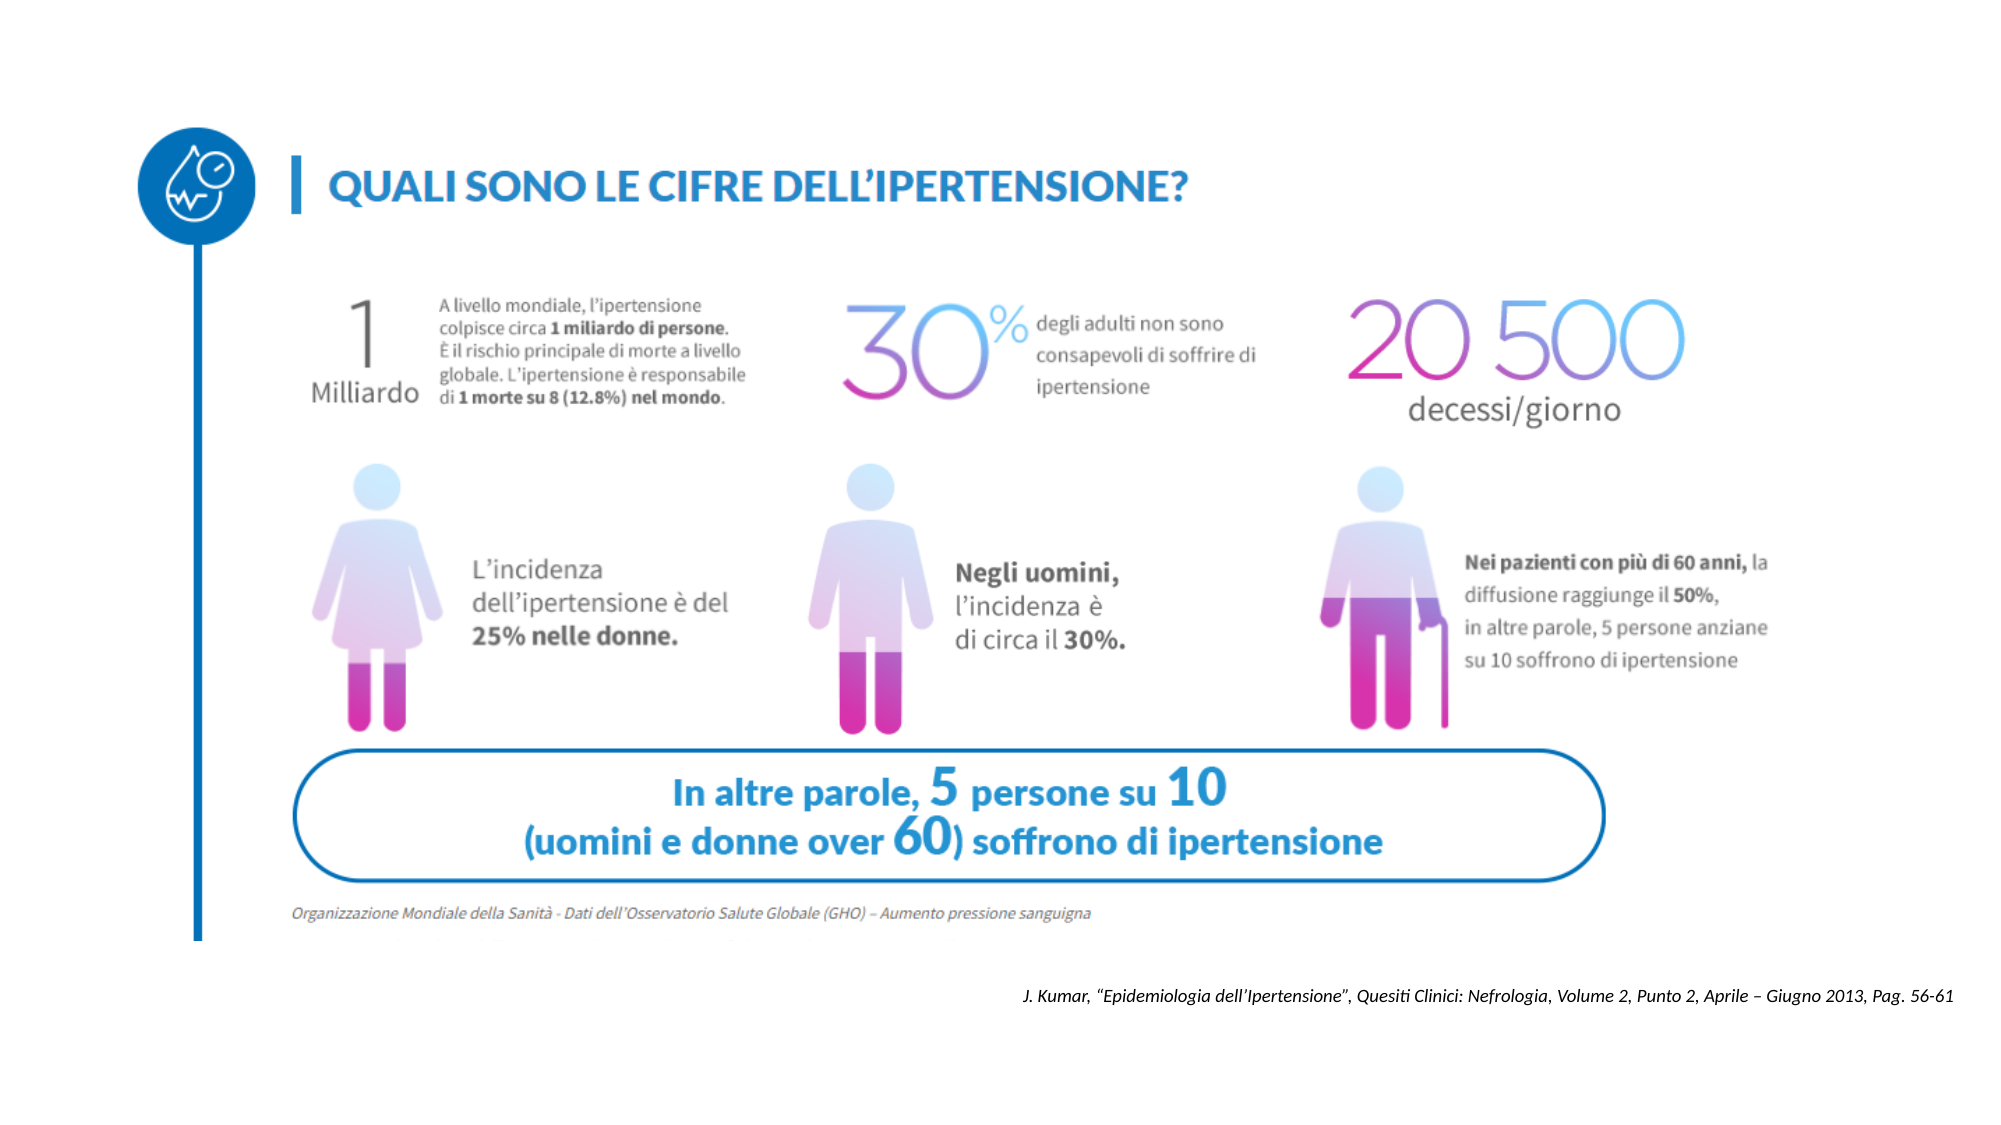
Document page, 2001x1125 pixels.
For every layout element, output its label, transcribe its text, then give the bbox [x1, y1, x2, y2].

text_box J. Kumar, “Epidemiologia dell’Ipertensione”, Quesiti Clinici: Nefrologia, Volume 2, Punto 2, Aprile – Giugno 2013, Pag. 56-61 [1008, 976, 1975, 1014]
picture [23, 113, 1888, 941]
